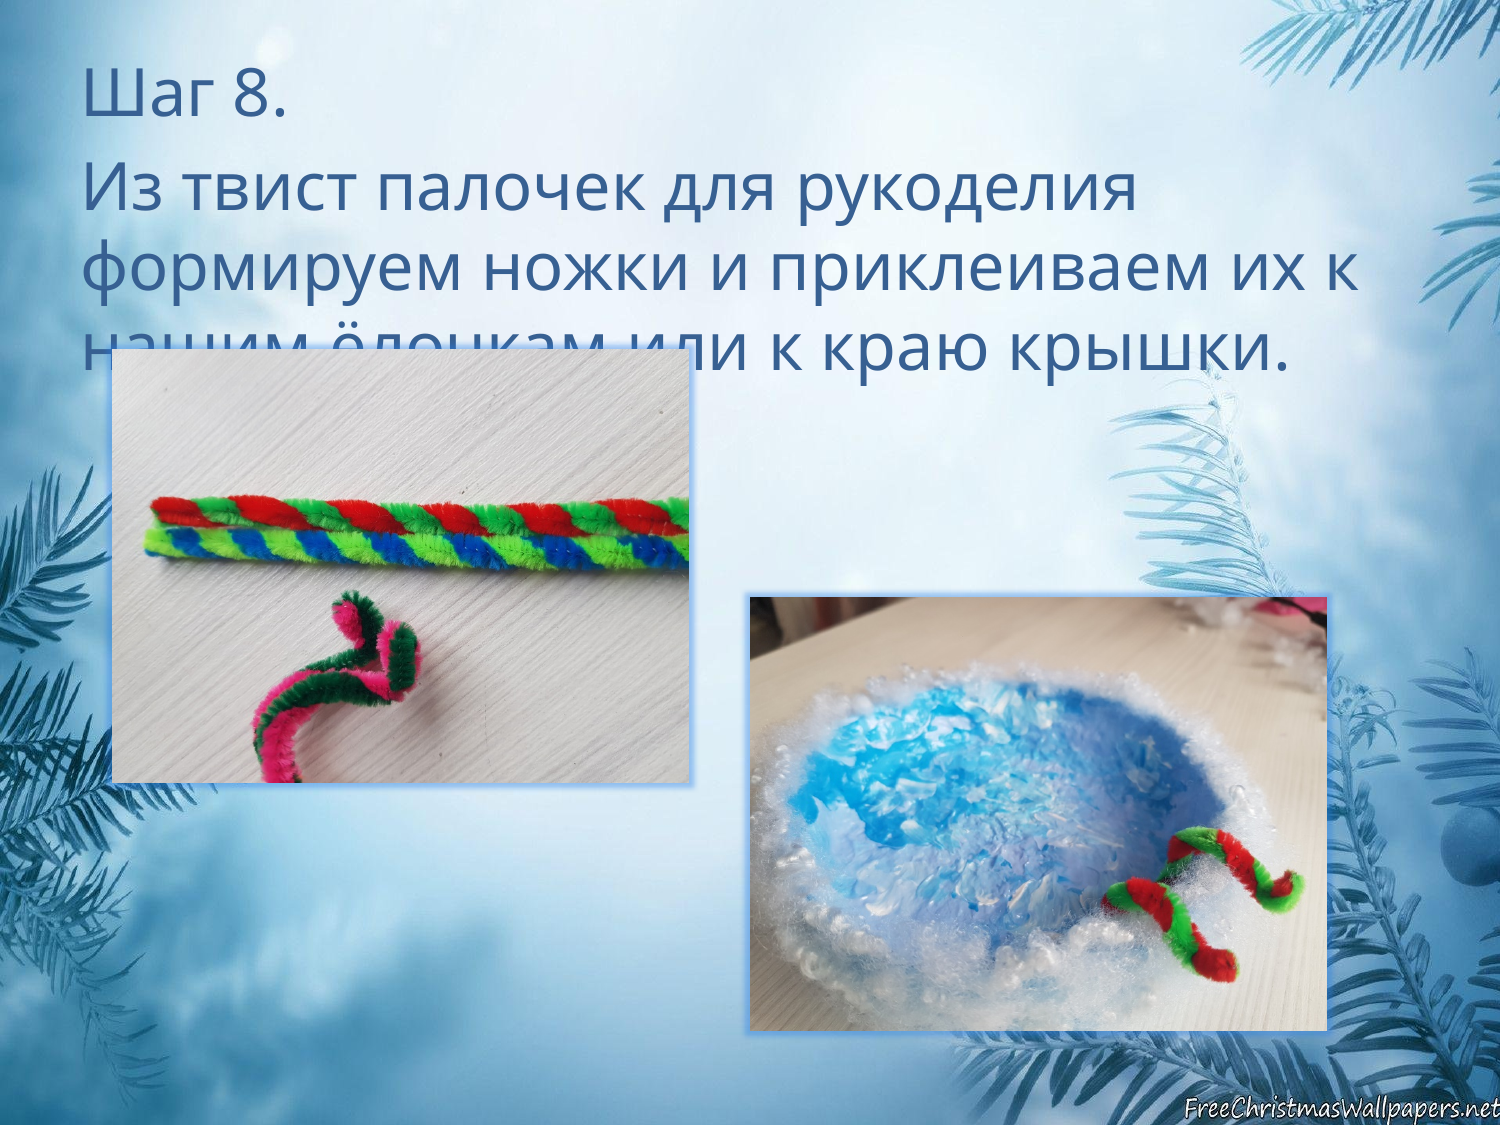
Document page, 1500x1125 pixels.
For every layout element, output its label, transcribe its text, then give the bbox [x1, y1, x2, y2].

picture [0, 749, 10, 759]
picture [9, 766, 19, 777]
list Шаг 8. Из твист палочек для рукоделия формируем ножки и приклеиваем их к нашим ёлочкам или к краю крышки. [64, 42, 1415, 786]
picture [111, 349, 690, 783]
picture [49, 746, 60, 760]
picture [749, 597, 1327, 1031]
picture [0, 0, 1500, 1125]
